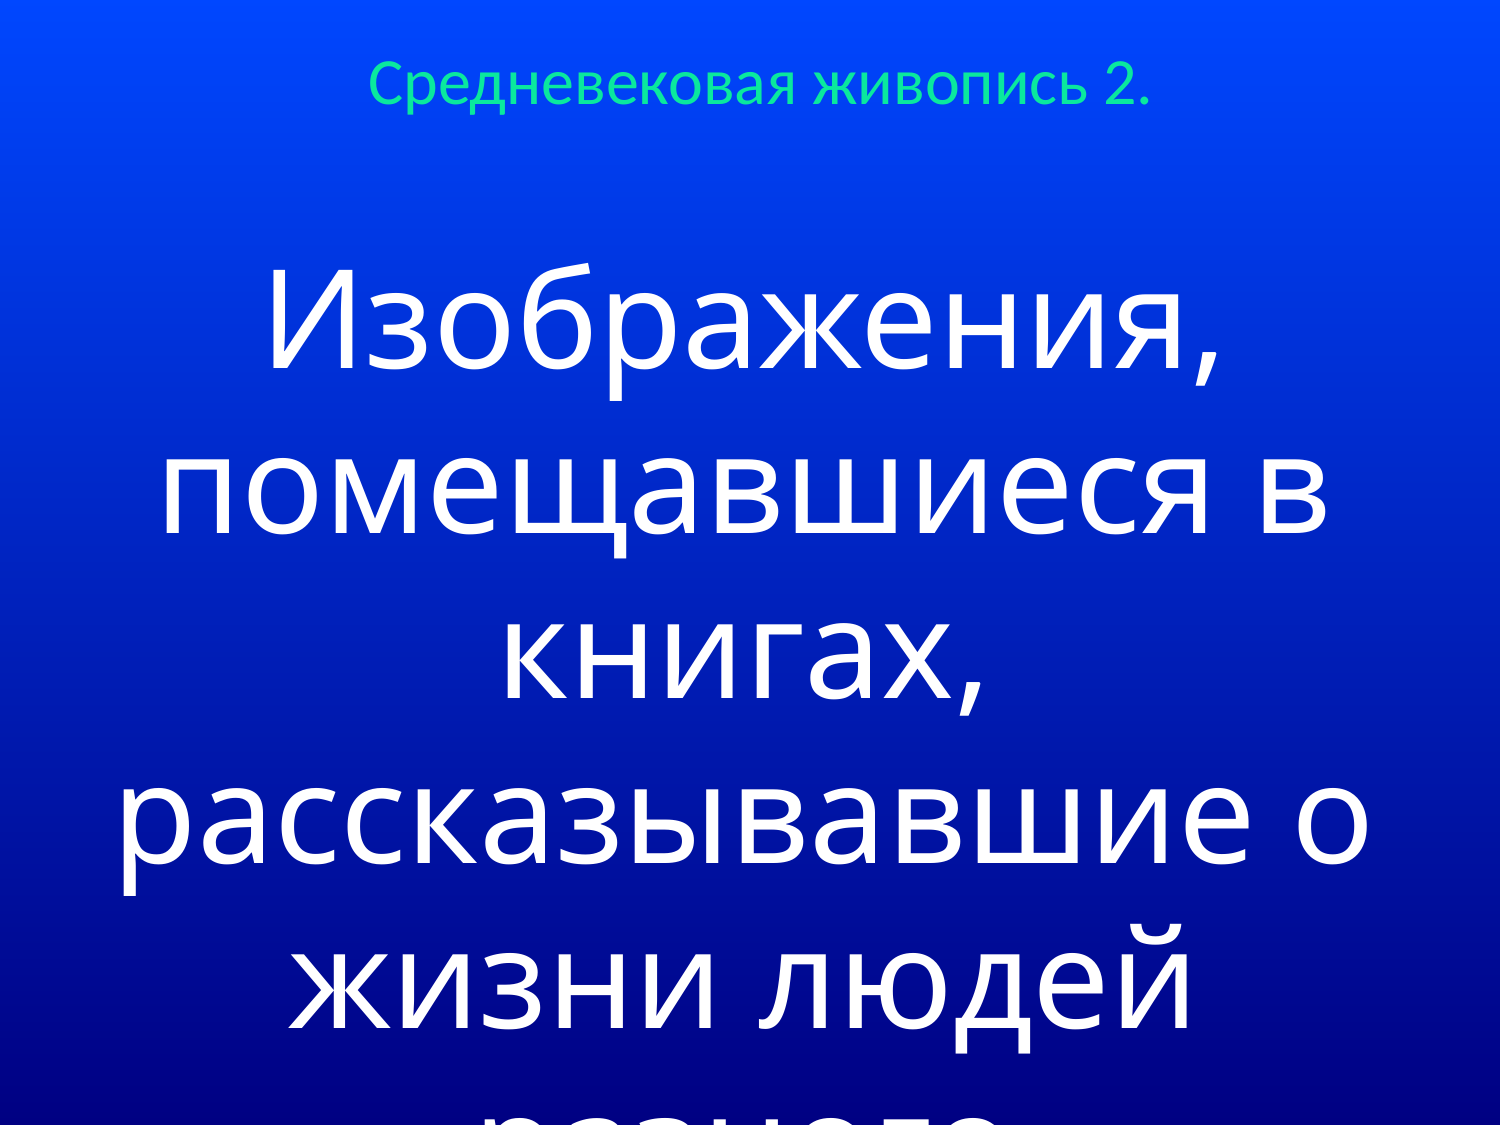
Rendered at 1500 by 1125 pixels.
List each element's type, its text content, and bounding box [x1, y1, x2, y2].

subtitle Изображения, помещавшиеся в книгах, рассказывавшие о жизни людей разного происхождения. [41, 160, 1447, 1059]
title Средневековая живопись 2. [123, 30, 1399, 126]
